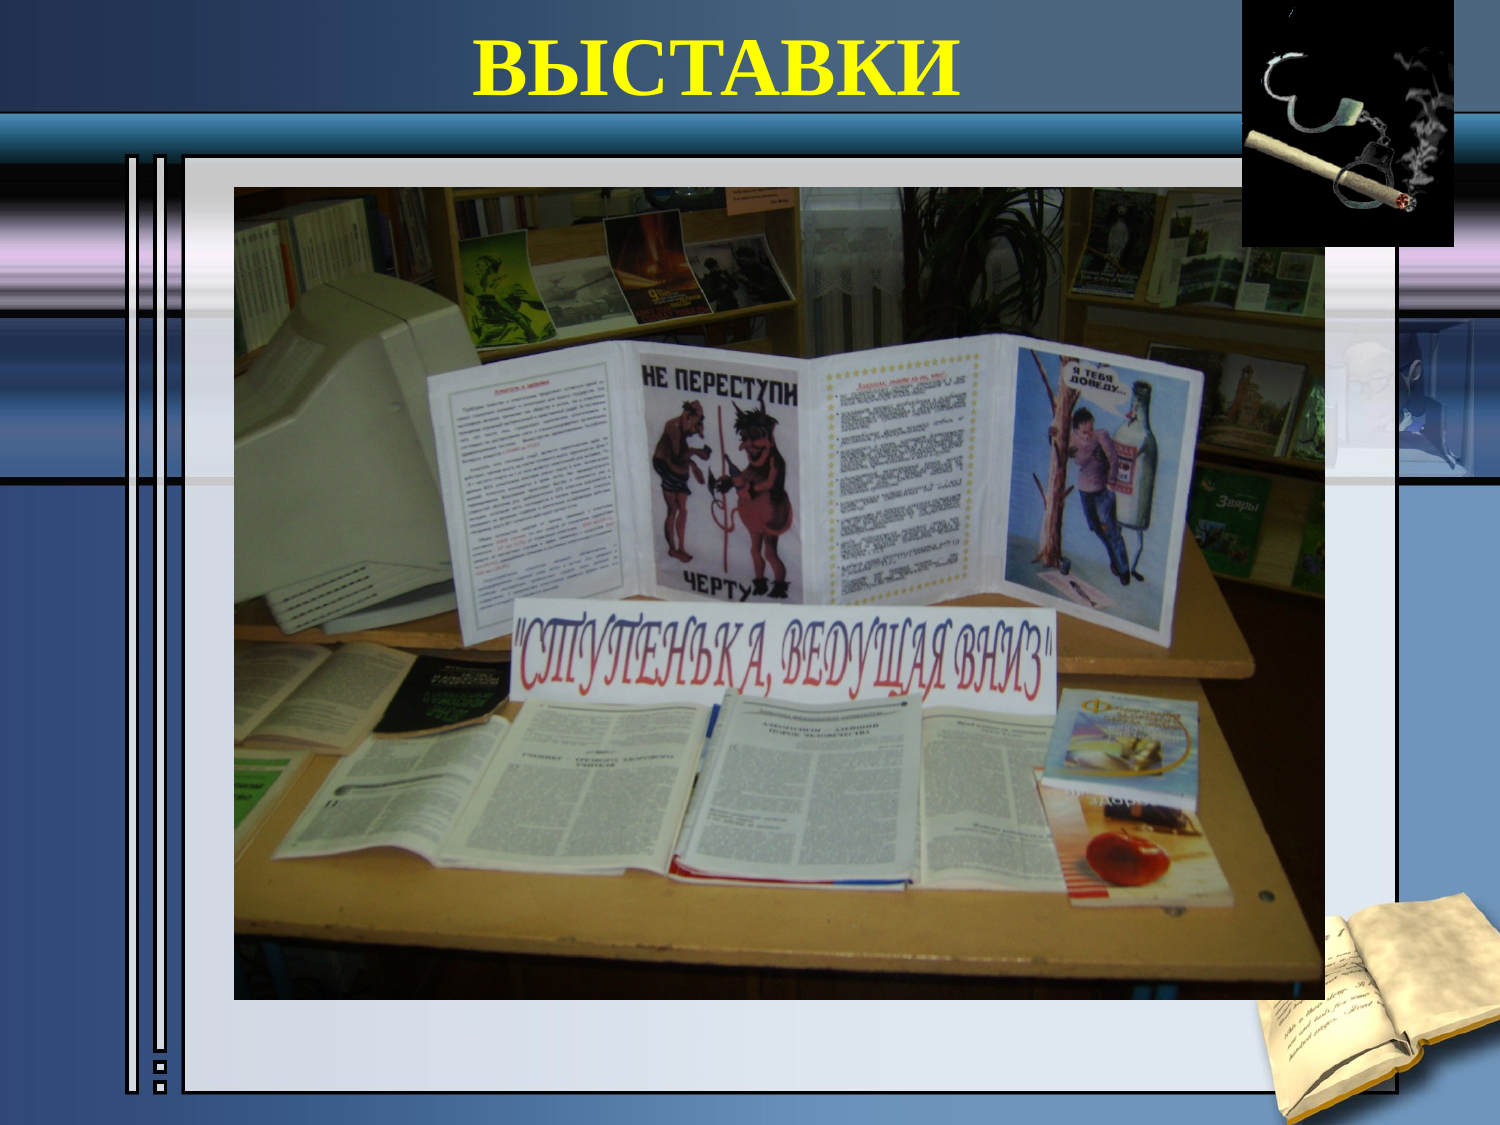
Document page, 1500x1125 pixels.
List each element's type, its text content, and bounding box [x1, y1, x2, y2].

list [234, 187, 1325, 1001]
picture [0, 0, 1500, 1125]
title Выставки [187, 0, 1236, 126]
